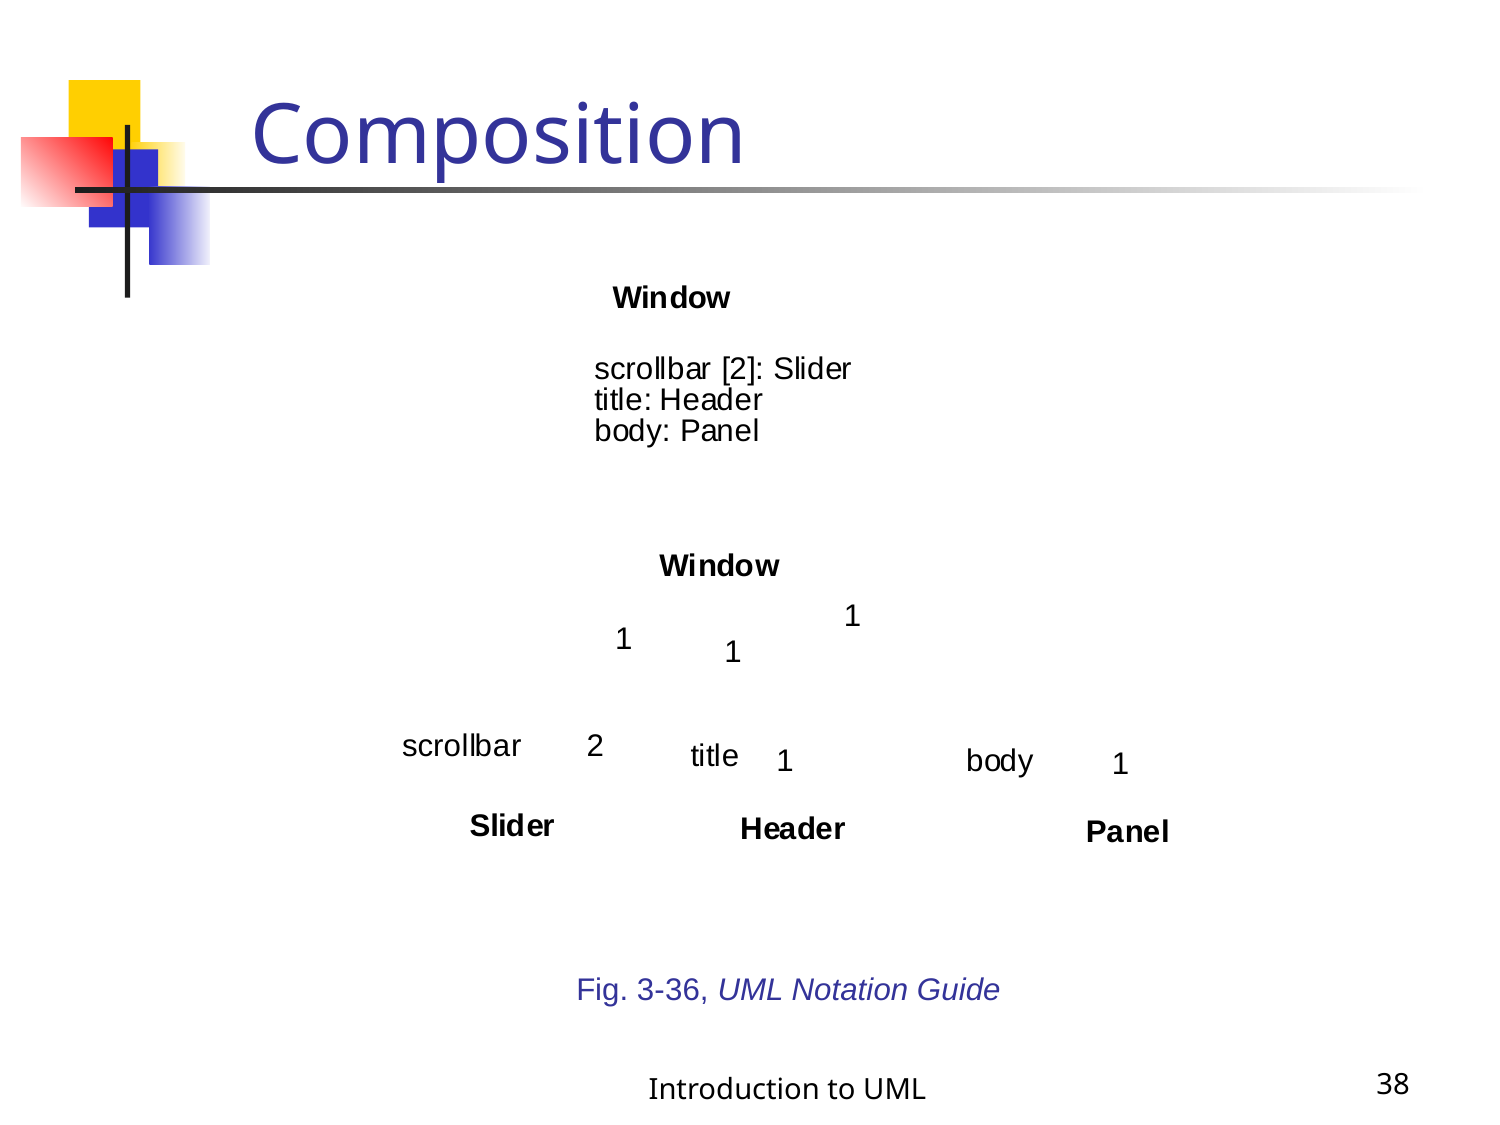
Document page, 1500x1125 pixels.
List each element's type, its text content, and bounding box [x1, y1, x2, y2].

text_box Fig. 3-36, UML Notation Guide [562, 962, 1016, 1014]
title Composition [235, 104, 1407, 188]
picture [349, 262, 1263, 882]
footer Introduction to UML [549, 1037, 1025, 1113]
slide_number 38 [1112, 1037, 1425, 1113]
